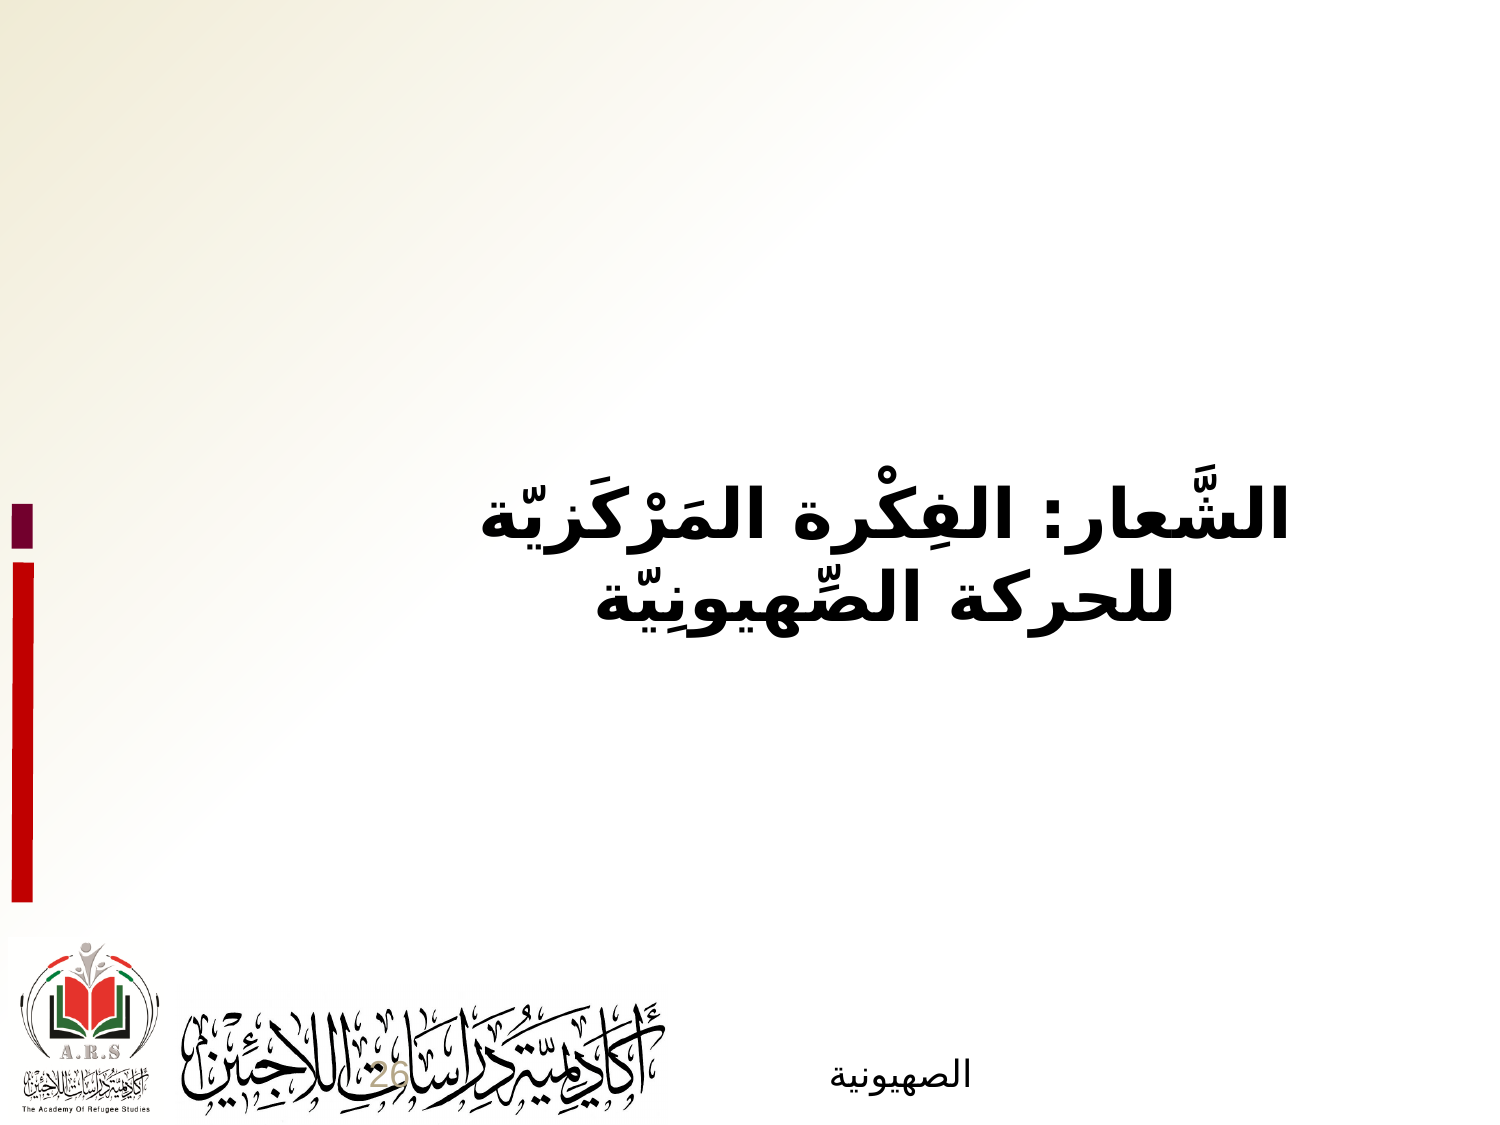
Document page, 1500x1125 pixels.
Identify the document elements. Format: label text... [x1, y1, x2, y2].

picture [8, 937, 164, 1120]
slide_number 26 [75, 1042, 425, 1103]
picture [175, 984, 668, 1125]
footer الصهيونية [512, 1042, 988, 1103]
title الشَّعار: الفِكْرة المَرْكَزيّة للحركة الصِّهيونِيّة [360, 461, 1411, 646]
